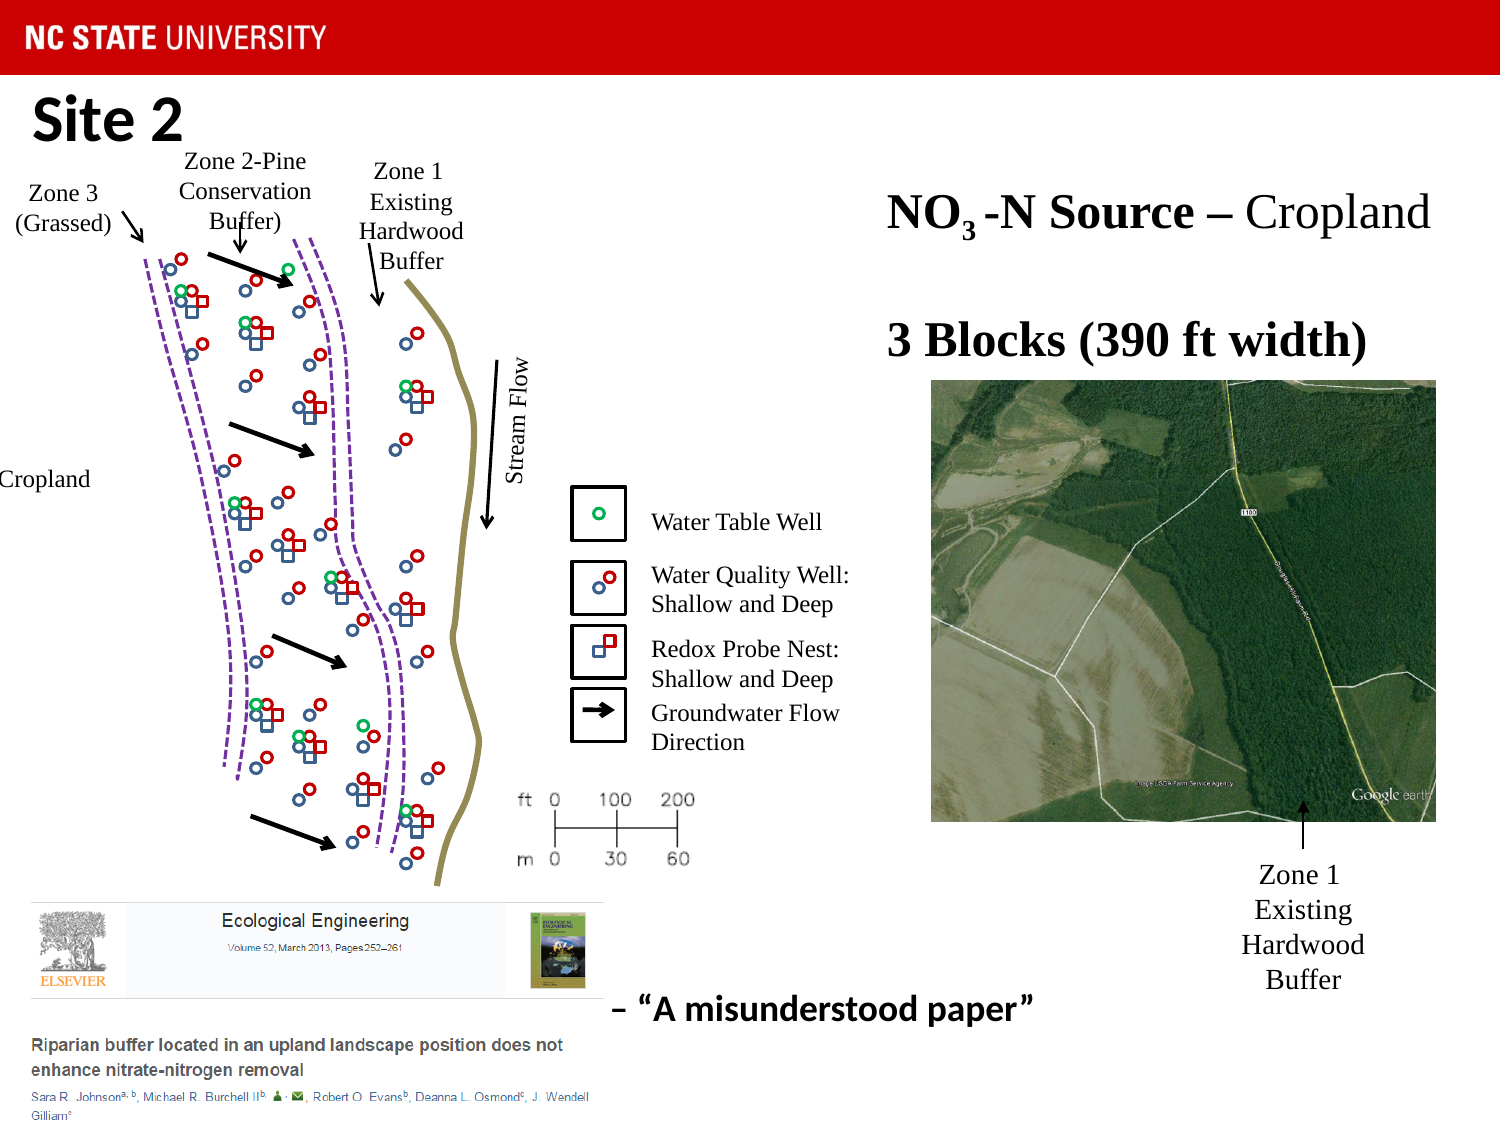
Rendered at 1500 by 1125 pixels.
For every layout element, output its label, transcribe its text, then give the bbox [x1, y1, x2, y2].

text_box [0, 136, 873, 909]
text_box NO3 -N Source – Cropland 3 Blocks (390 ft width) [877, 170, 1500, 654]
text_box – “A misunderstood paper” [615, 976, 1073, 1082]
picture [0, 0, 1500, 75]
picture [20, 896, 609, 1125]
picture [931, 380, 1436, 822]
text_box Site 2 [17, 67, 1009, 170]
text_box Zone 1 Existing Hardwood Buffer [1207, 847, 1400, 1003]
